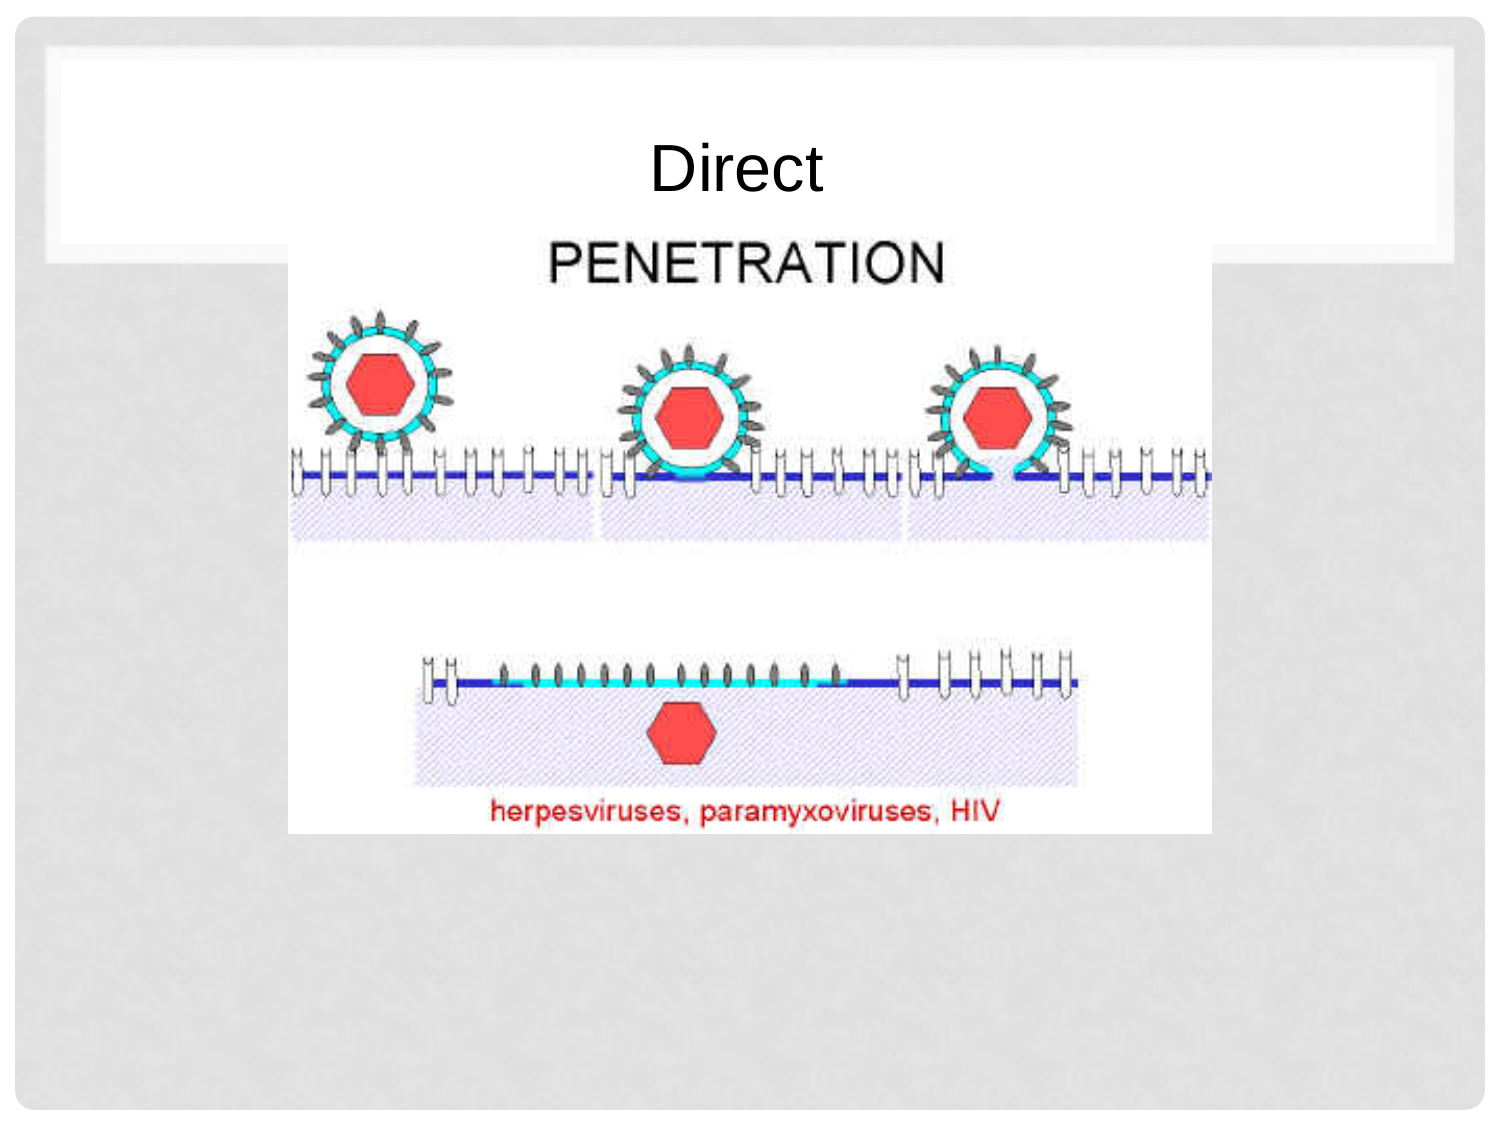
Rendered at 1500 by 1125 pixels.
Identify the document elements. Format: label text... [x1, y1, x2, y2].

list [288, 203, 1212, 834]
picture [15, 16, 1485, 1110]
text_box Direct [634, 117, 839, 203]
